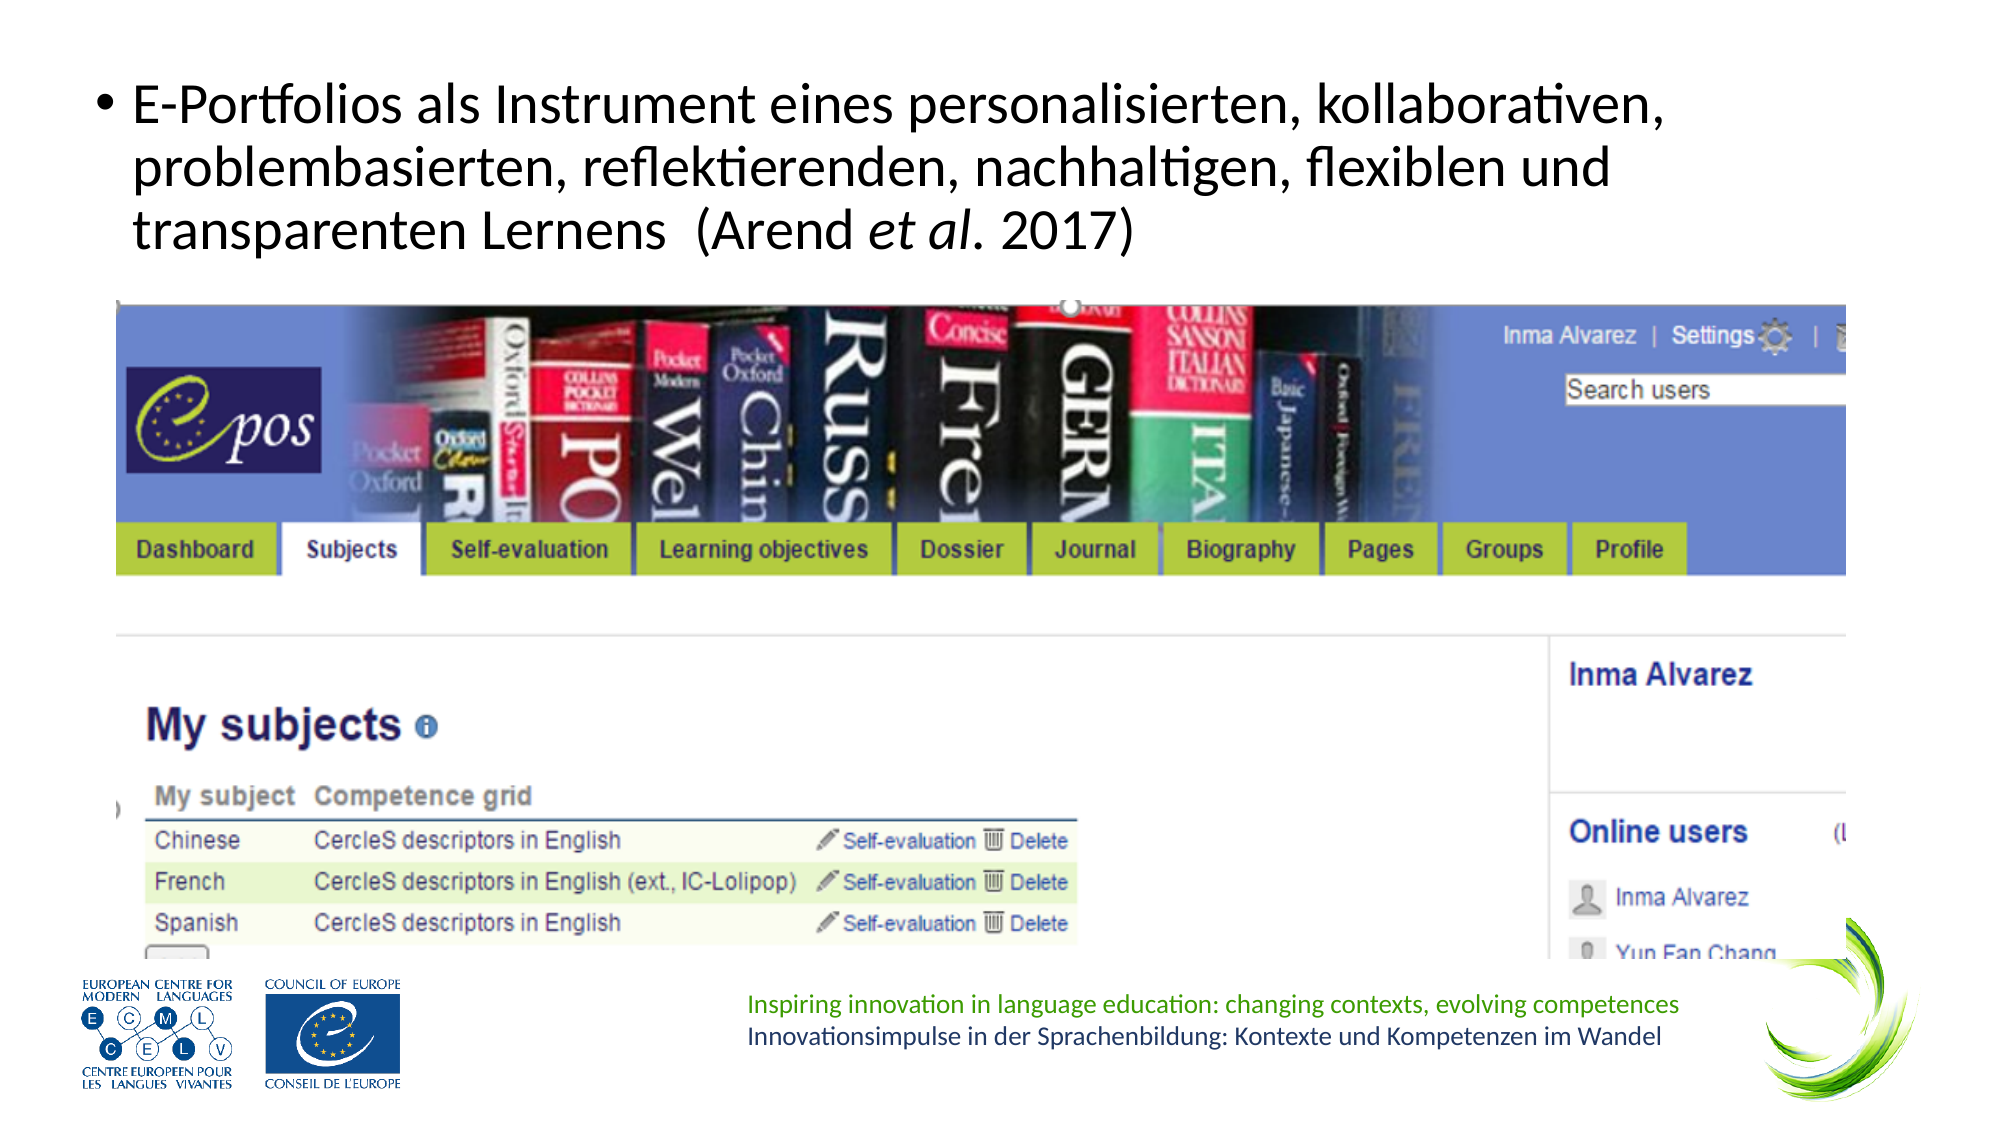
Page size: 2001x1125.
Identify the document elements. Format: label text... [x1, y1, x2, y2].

picture [1741, 1014, 1921, 1102]
picture [80, 1014, 402, 1089]
picture [116, 300, 1846, 959]
list E-Portfolios als Instrument eines personalisierten, kollaborativen, problembasierten, reflektierenden, nachhaltigen, flexiblen und transparenten Lernens (Arend et al. 2017) [80, 65, 1921, 1014]
